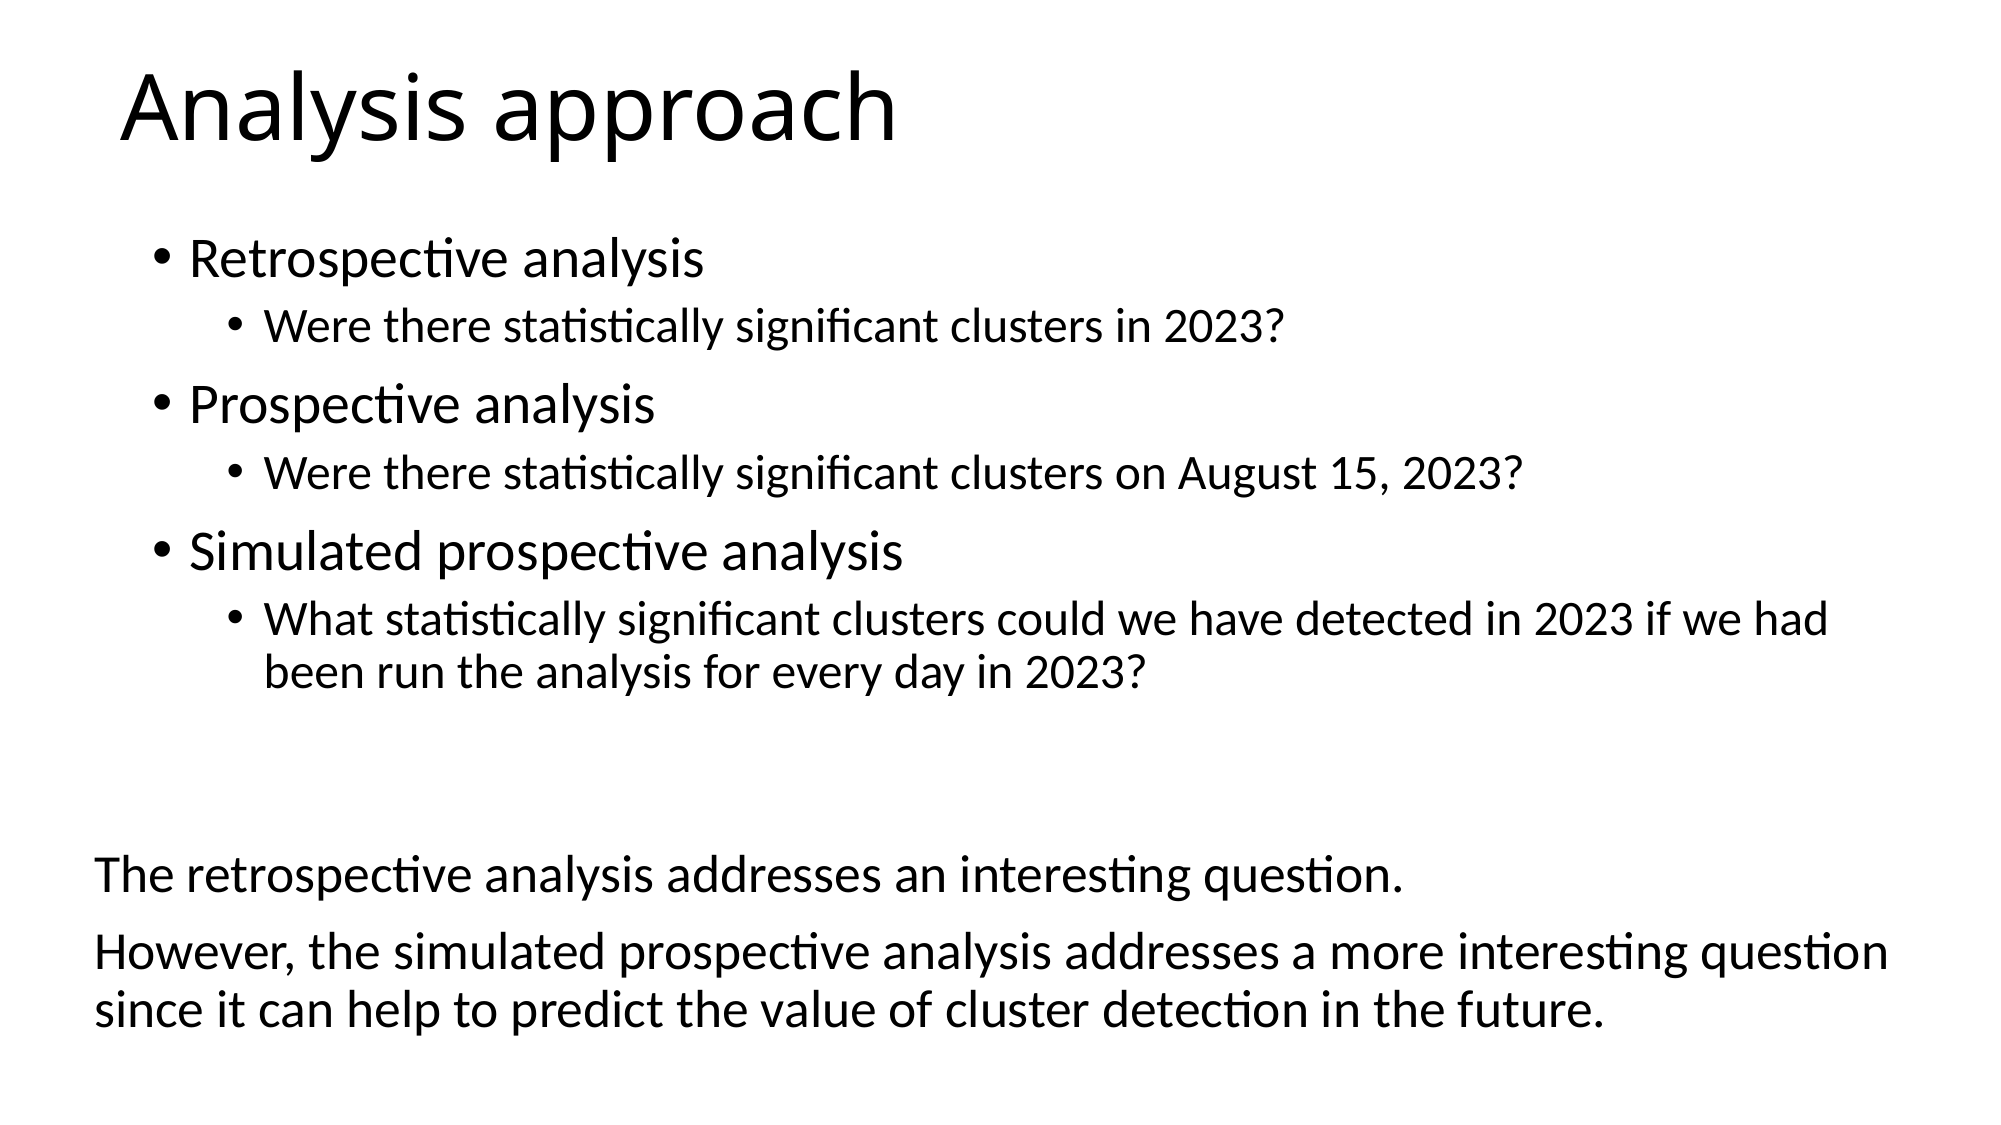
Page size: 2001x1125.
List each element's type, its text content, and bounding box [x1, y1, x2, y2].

text_box The retrospective analysis addresses an interesting question. However, the simulated prospective analysis addresses a more interesting question since it can help to predict the value of cluster detection in the future. [79, 838, 1977, 1089]
list Retrospective analysis Were there statistically significant clusters in 2023? Prospective analysis Were there statistically significant clusters on August 15, 2023? Simulated prospective analysis What statistically significant clusters could we have detected in 2023 if we had been run the analysis for every day in 2023? [137, 220, 1863, 708]
title Analysis approach [104, 1, 1830, 219]
